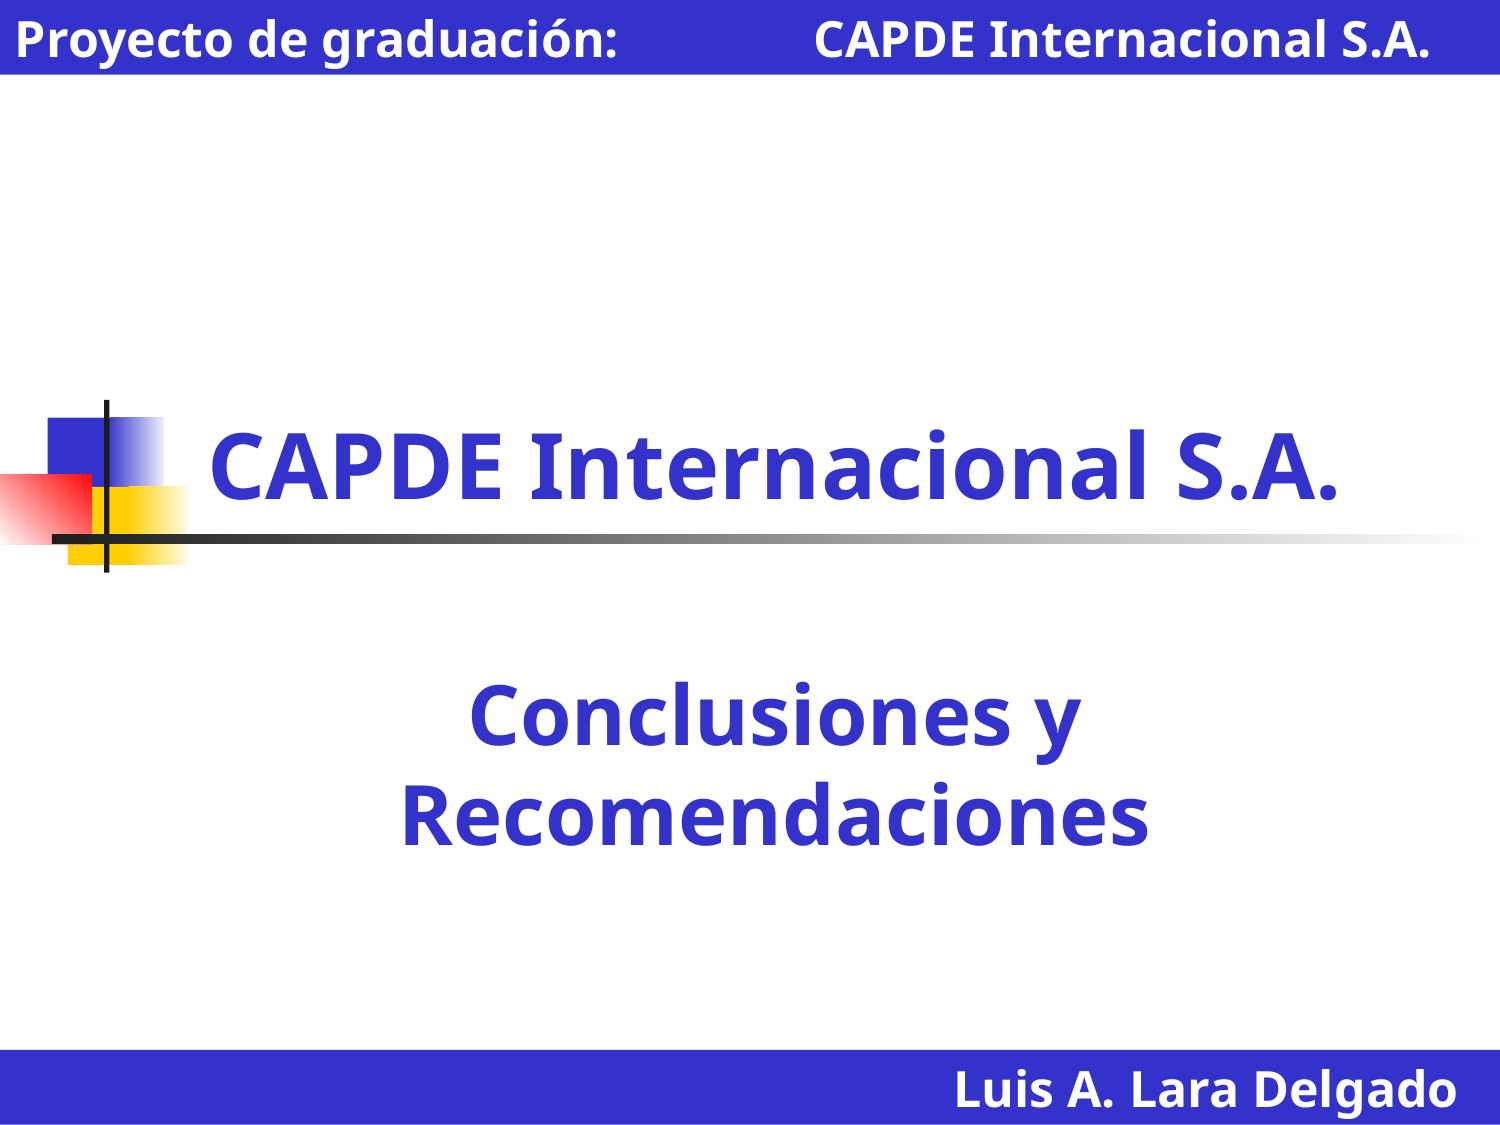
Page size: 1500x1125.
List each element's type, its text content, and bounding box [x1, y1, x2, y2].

subtitle CAPDE Internacional S.A. Conclusiones y Recomendaciones [149, 399, 1401, 688]
text_box Luis A. Lara Delgado [0, 1049, 1500, 1125]
text_box Proyecto de graduación: CAPDE Internacional S.A. [0, 0, 1500, 75]
